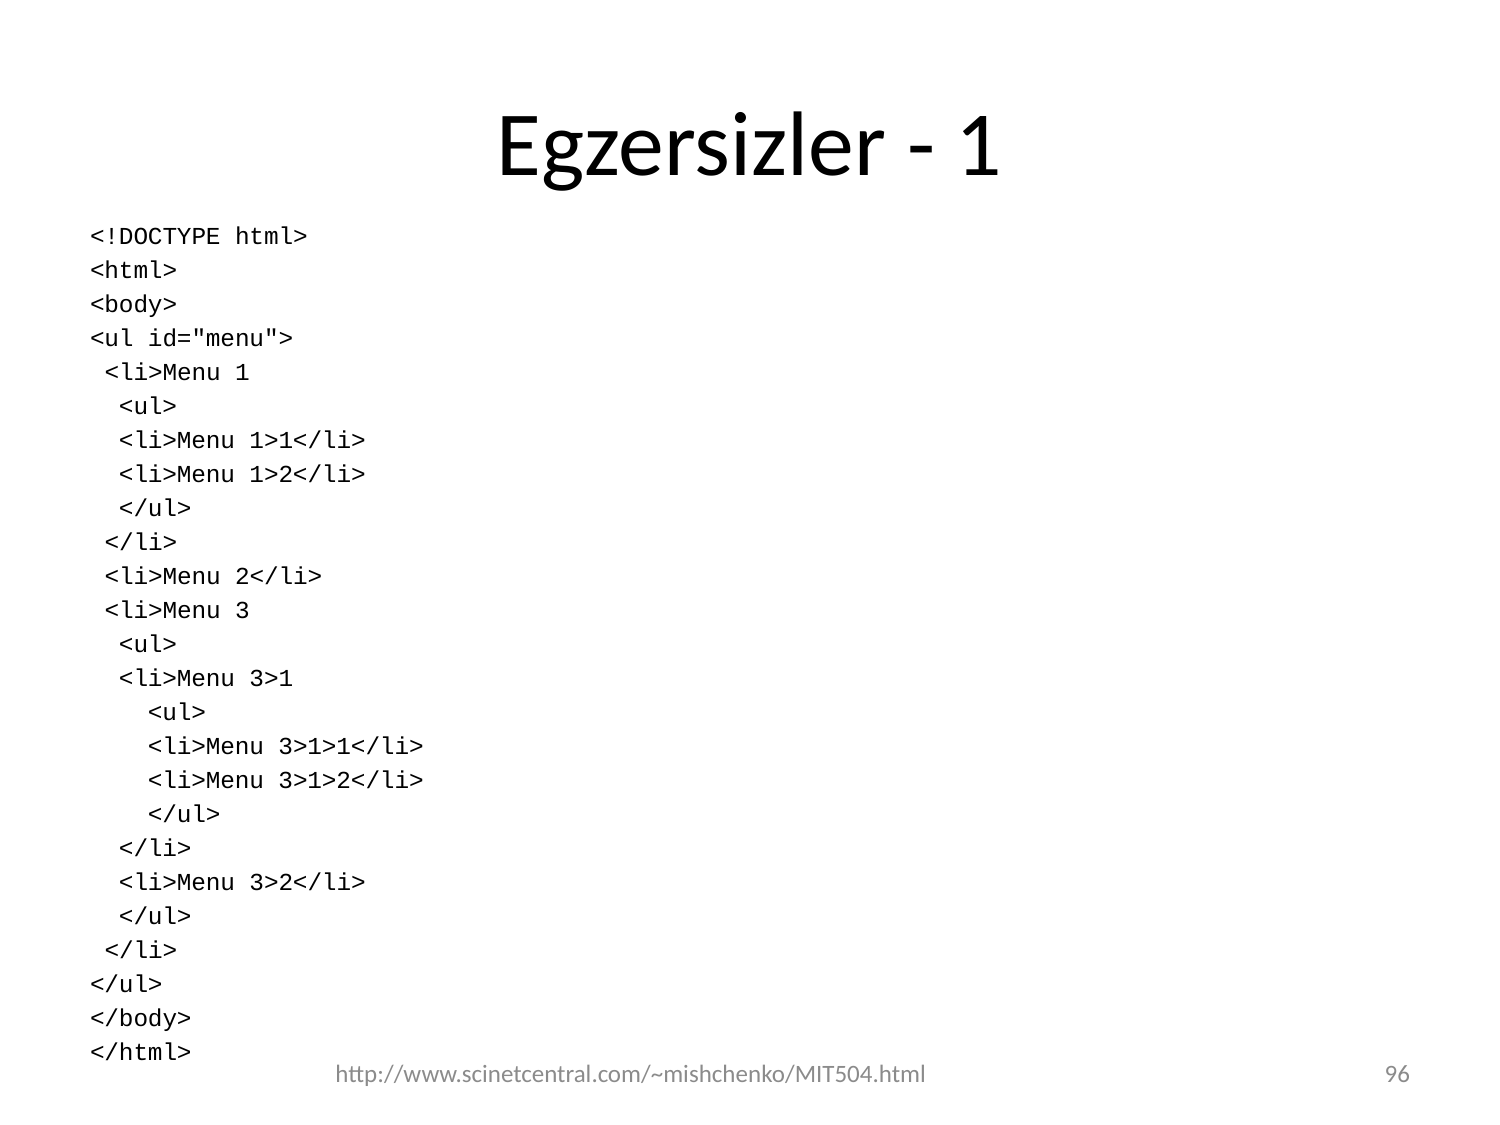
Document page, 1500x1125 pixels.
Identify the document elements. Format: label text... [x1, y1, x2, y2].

list <!DOCTYPE html> <html> <body> <ul id="menu"> <li>Menu 1 <ul> <li>Menu 1>1</li> <li>Menu 1>2</li> </ul> </li> <li>Menu 2</li> <li>Menu 3 <ul> <li>Menu 3>1 <ul> <li>Menu 3>1>1</li> <li>Menu 3>1>2</li> </ul> </li> <li>Menu 3>2</li> </ul> </li> </ul> </body> </html> [75, 212, 1425, 1075]
title Egzersizler - 1 [75, 45, 1425, 212]
slide_number 96 [1074, 1042, 1425, 1103]
footer http://www.scinetcentral.com/~mishchenko/MIT504.html [275, 1042, 988, 1103]
